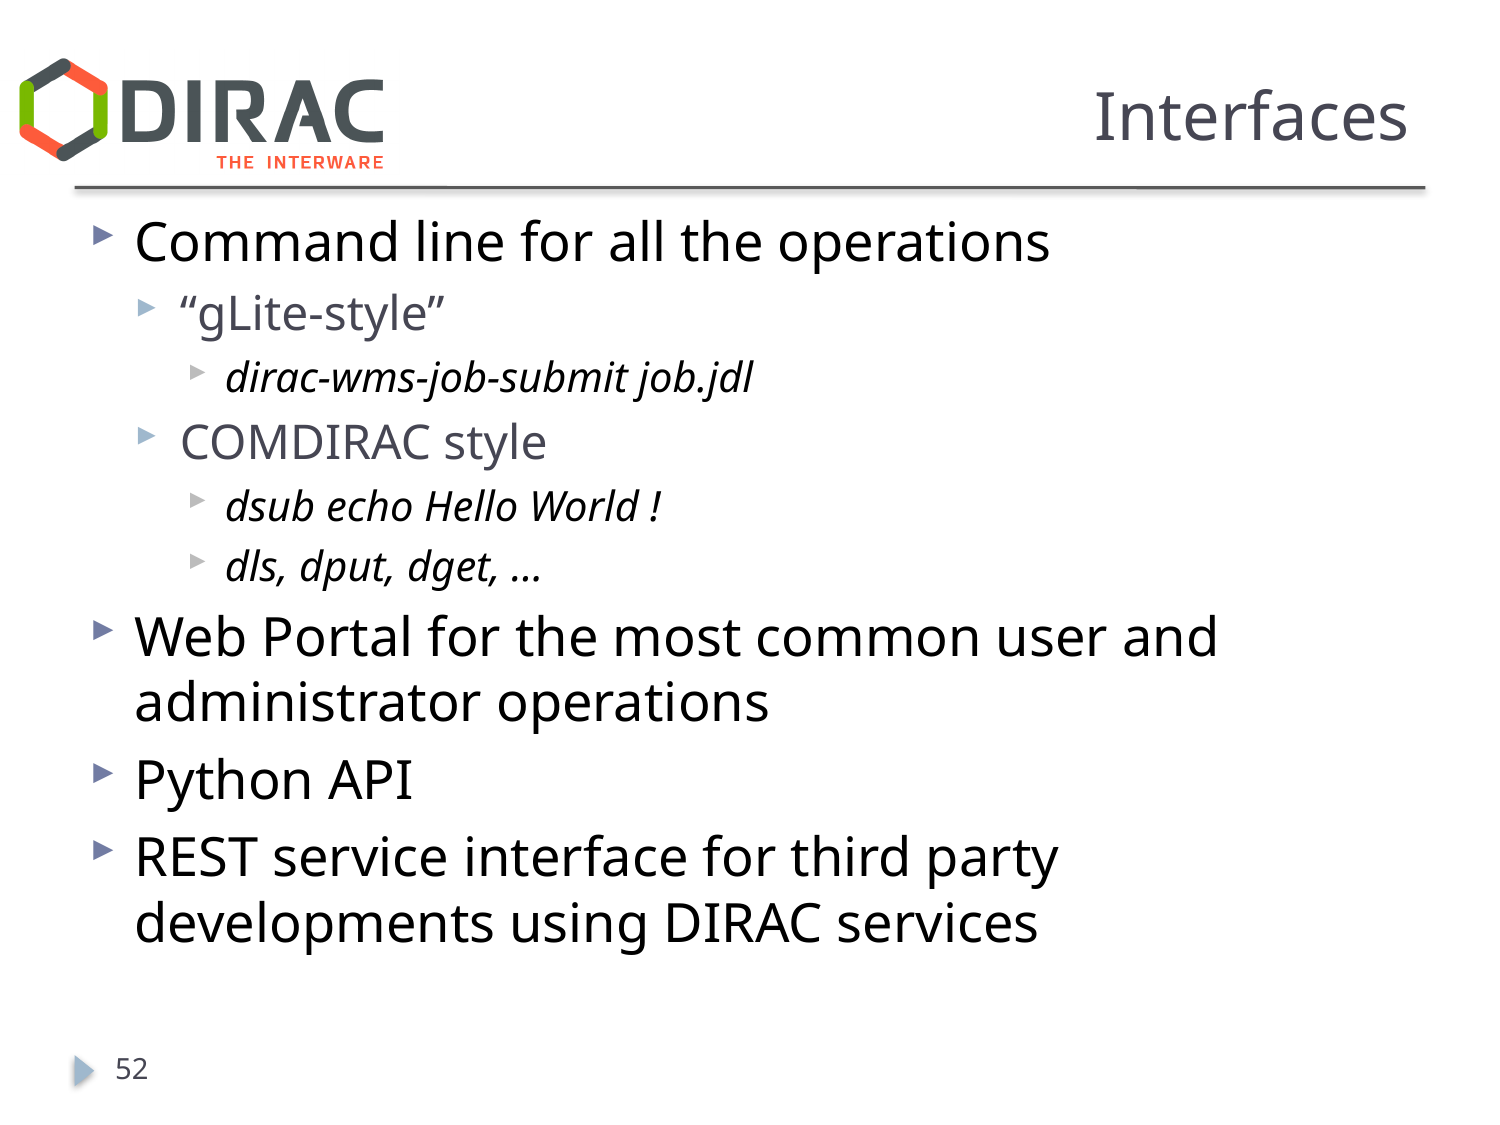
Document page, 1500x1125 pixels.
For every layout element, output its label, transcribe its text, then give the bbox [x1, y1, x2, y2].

picture [0, 49, 400, 175]
slide_number 52 [100, 1058, 426, 1103]
title Interfaces [111, 24, 1425, 162]
list Command line for all the operations “gLite-style” dirac-wms-job-submit job.jdl COMDIRAC style dsub echo Hello World ! dls, dput, dget, … Web Portal for the most common user and administrator operations Python API REST service interface for third party developments using DIRAC services [75, 200, 1425, 1058]
